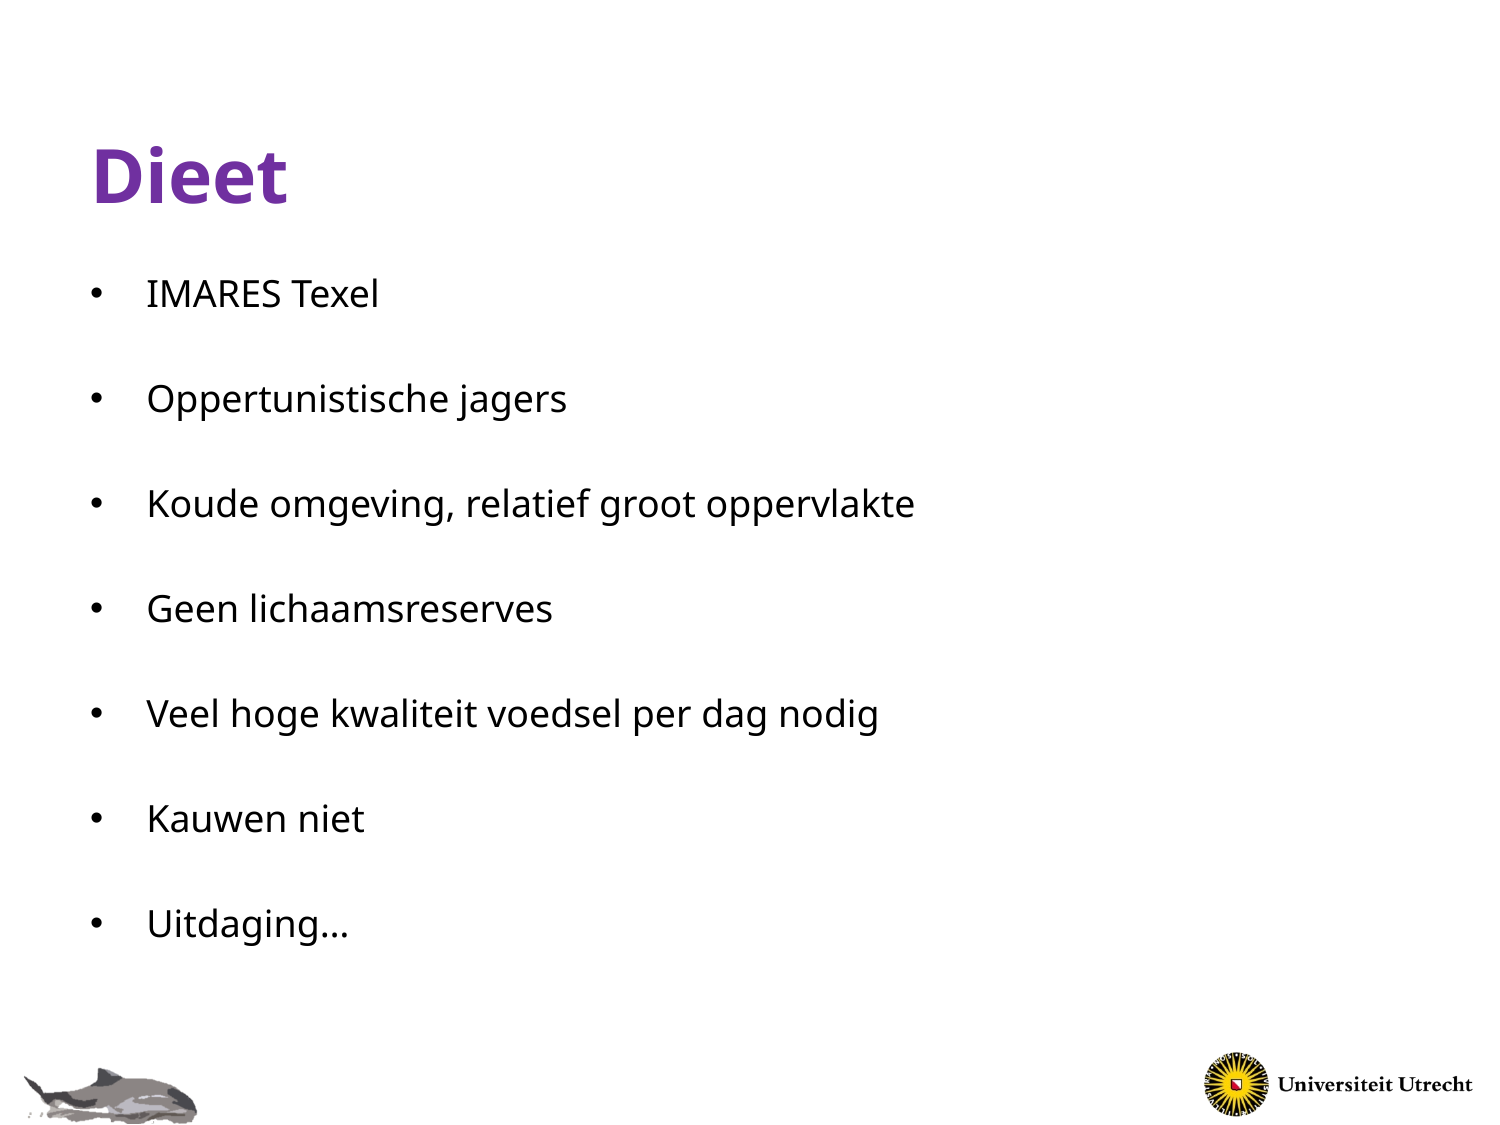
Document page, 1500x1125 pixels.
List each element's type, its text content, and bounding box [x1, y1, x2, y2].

list IMARES Texel Oppertunistische jagers Koude omgeving, relatief groot oppervlakte Geen lichaamsreserves Veel hoge kwaliteit voedsel per dag nodig Kauwen niet Uitdaging… [74, 262, 1426, 1006]
title Dieet [74, 113, 1426, 233]
picture [1177, 1045, 1497, 1125]
picture [17, 1060, 201, 1125]
